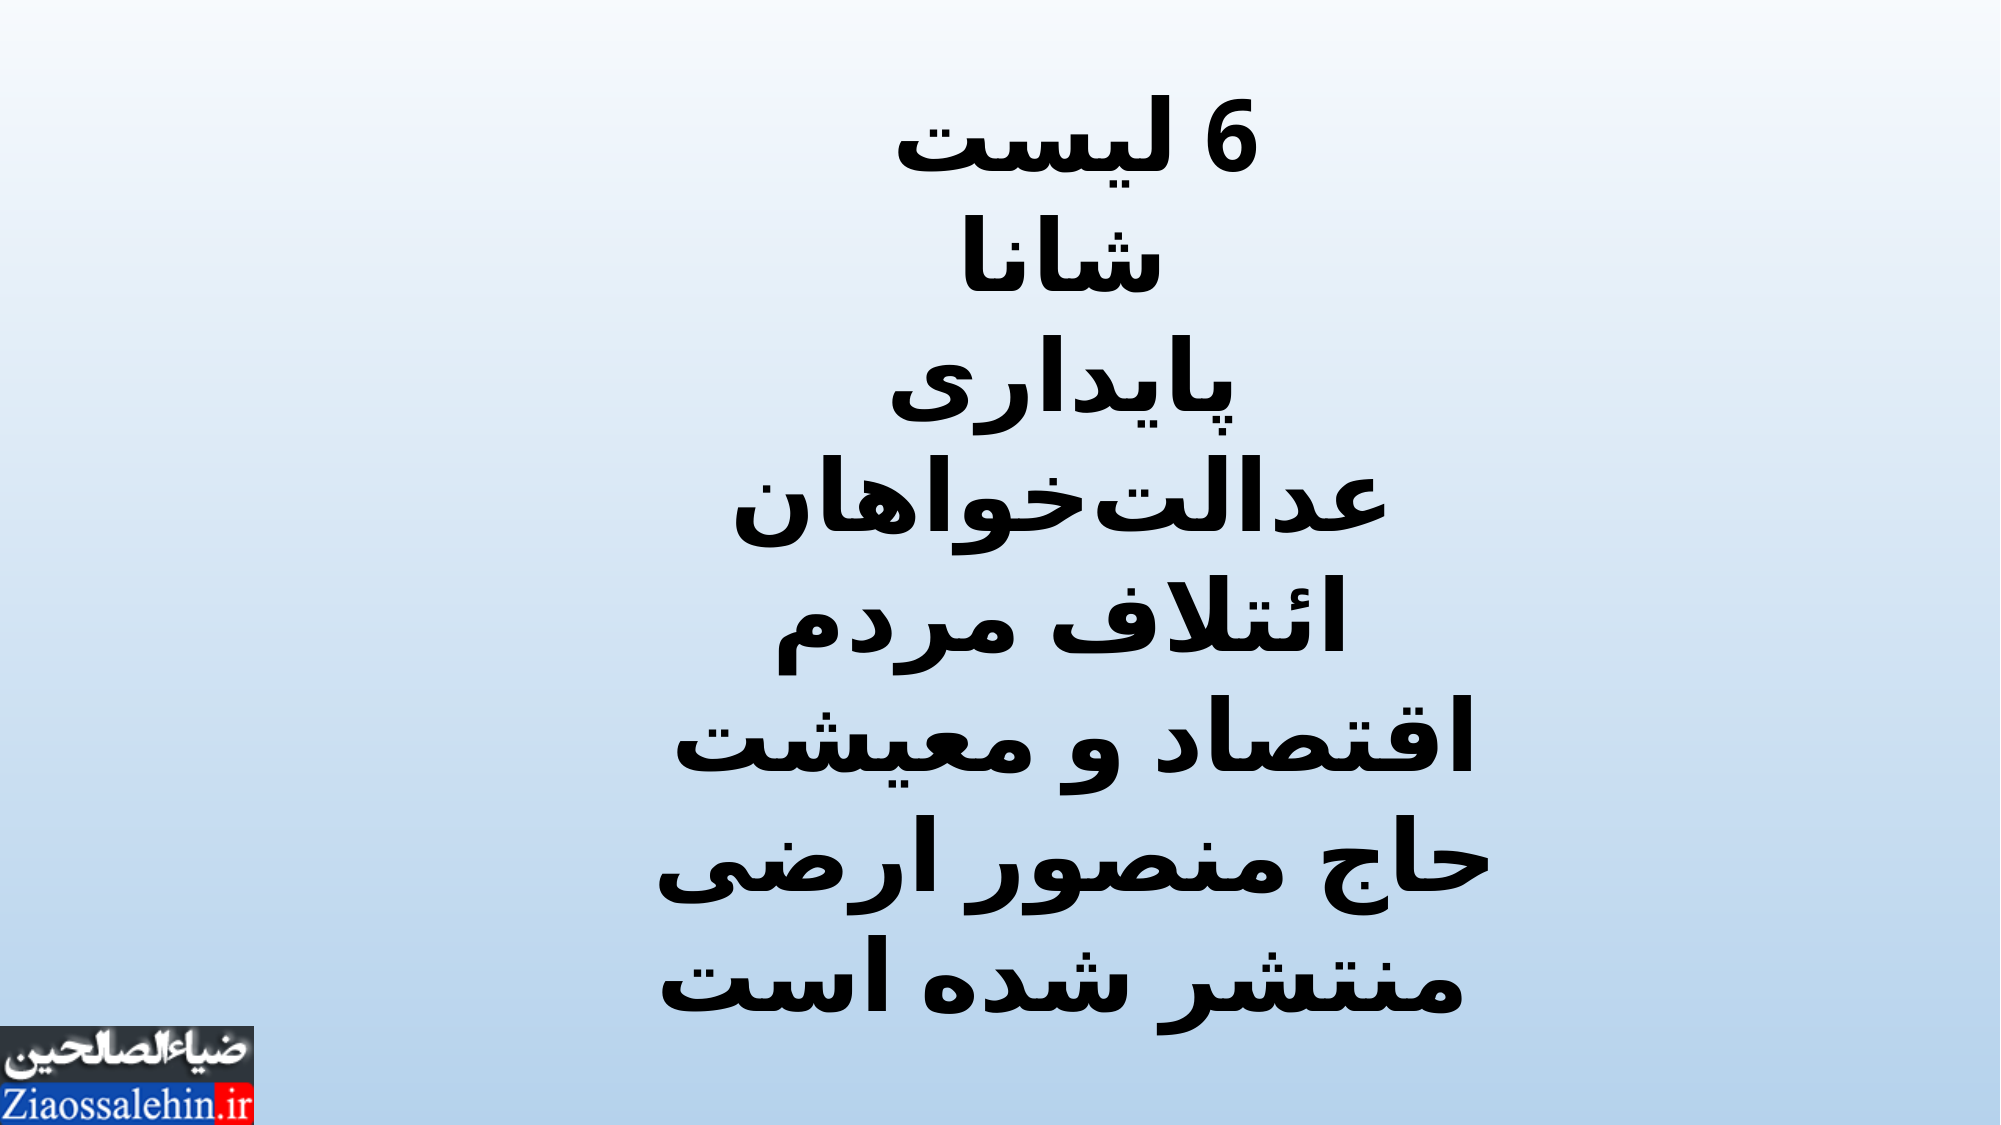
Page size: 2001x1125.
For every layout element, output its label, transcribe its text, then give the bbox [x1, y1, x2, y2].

picture [0, 1026, 254, 1125]
text_box 6 لیست شانا پایداری عدالت‌خواهان ائتلاف مردم اقتصاد و معیشت حاج منصور ارضی منتشر شده است [562, 64, 1563, 1039]
